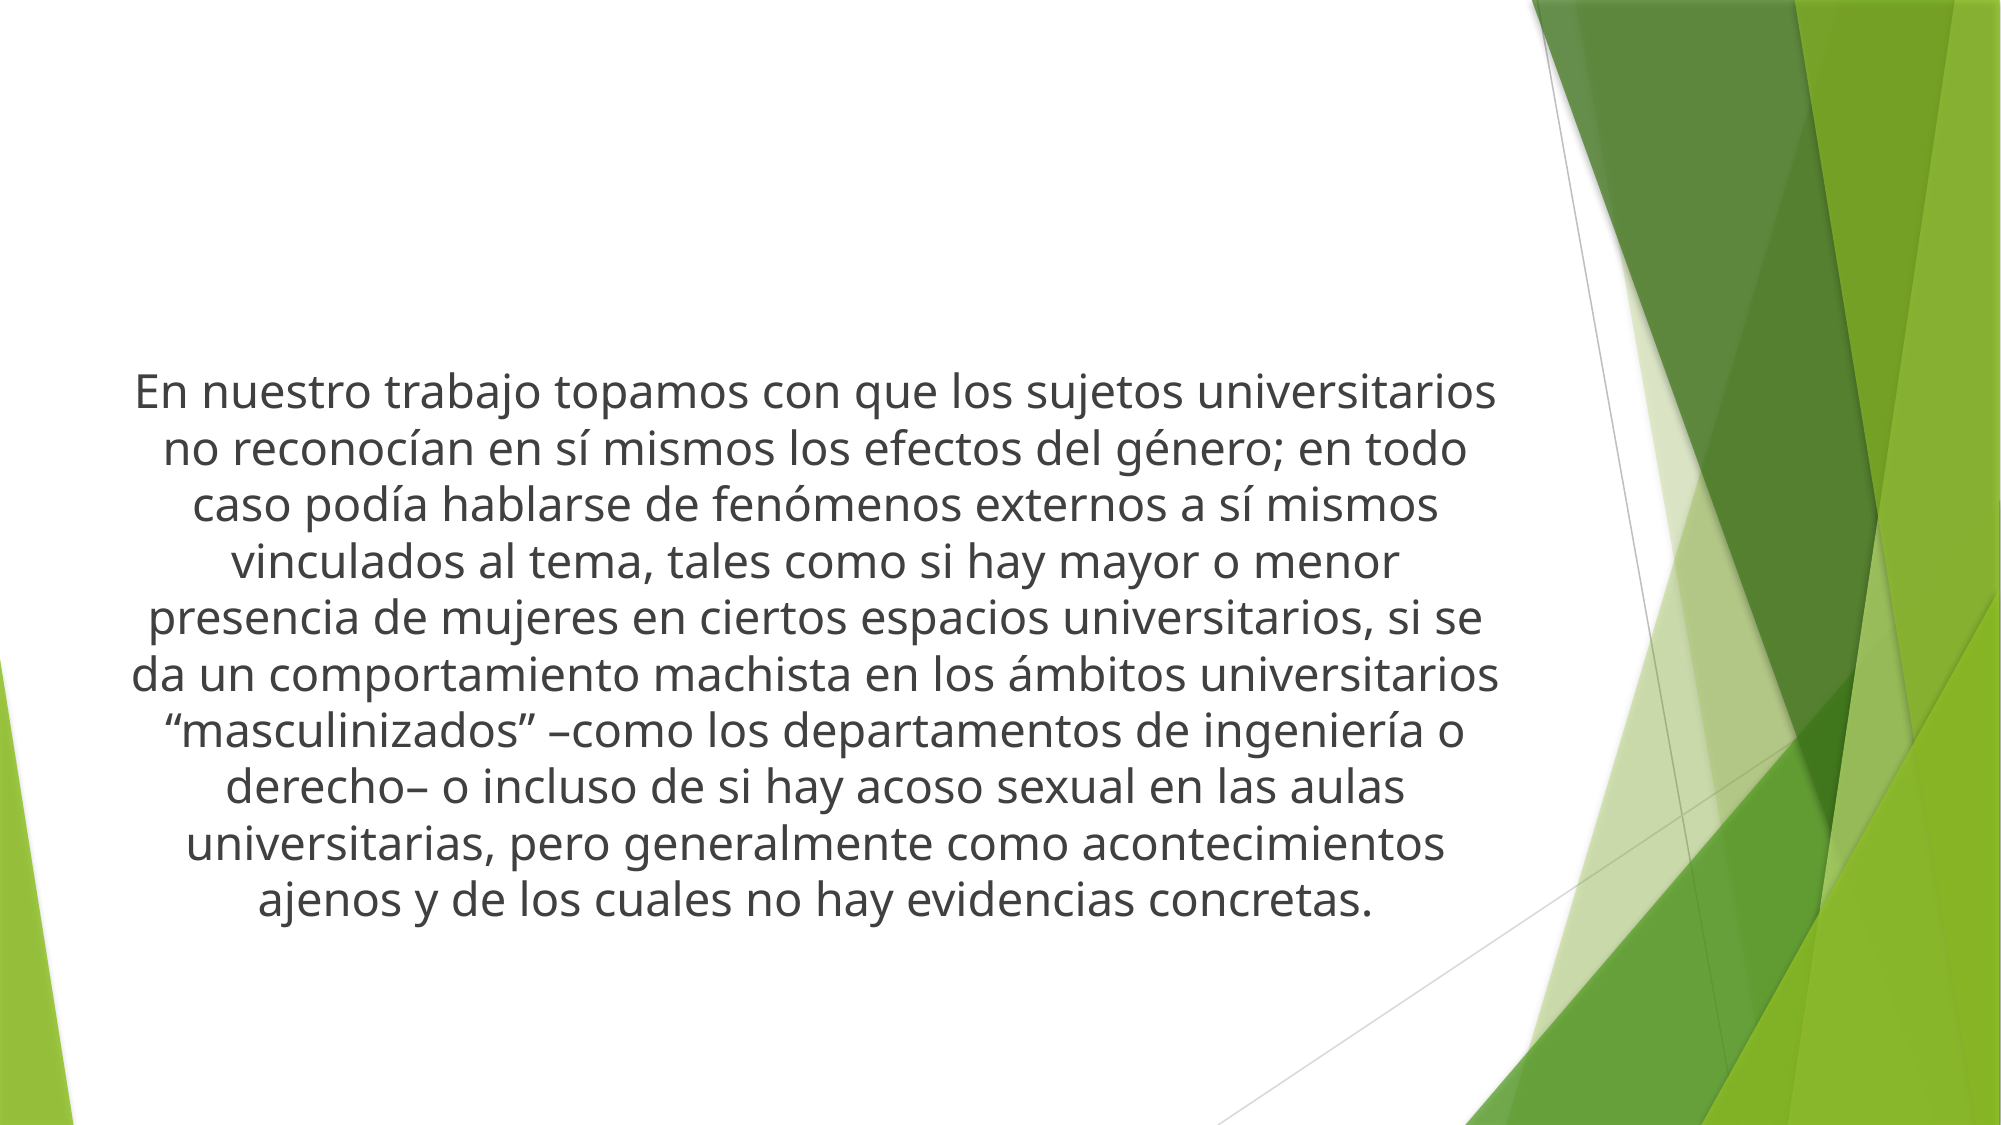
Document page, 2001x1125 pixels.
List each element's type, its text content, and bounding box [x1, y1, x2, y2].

list En nuestro trabajo topamos con que los sujetos universitarios no reconocían en sí mismos los efectos del género; en todo caso podía hablarse de fenómenos externos a sí mismos vinculados al tema, tales como si hay mayor o menor presencia de mujeres en ciertos espacios universitarios, si se da un comportamiento machista en los ámbitos universitarios “masculinizados” –como los departamentos de ingeniería o derecho– o incluso de si hay acoso sexual en las aulas universitarias, pero generalmente como acontecimientos ajenos y de los cuales no hay evidencias concretas. [111, 354, 1522, 992]
